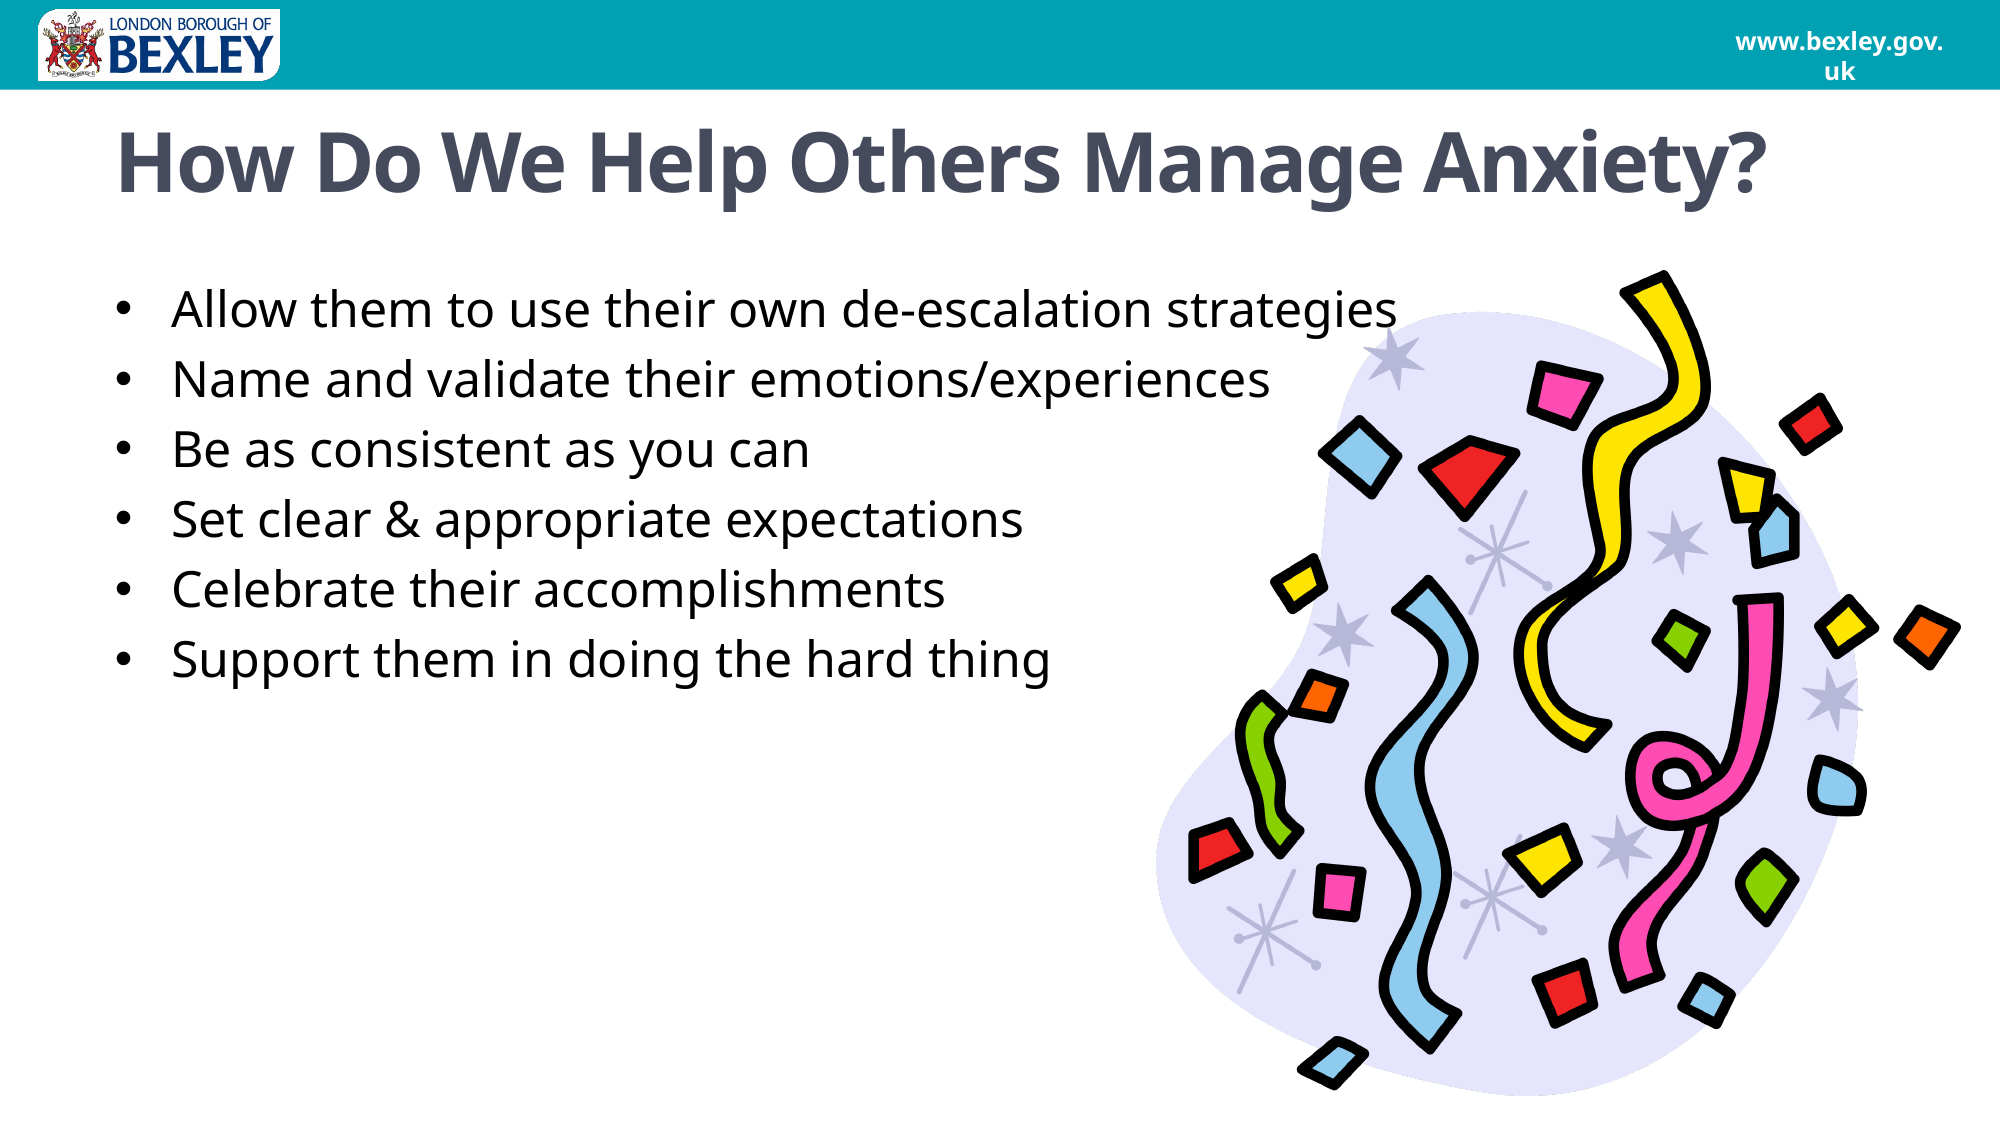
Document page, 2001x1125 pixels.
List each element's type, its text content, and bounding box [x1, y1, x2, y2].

picture [1156, 270, 1961, 1097]
picture [38, 9, 280, 81]
title How Do We Help Others Manage Anxiety? [99, 101, 1900, 232]
list Allow them to use their own de-escalation strategies Name and validate their emotions/experiences Be as consistent as you can Set clear & appropriate expectations Celebrate their accomplishments Support them in doing the hard thing [99, 270, 1156, 1005]
